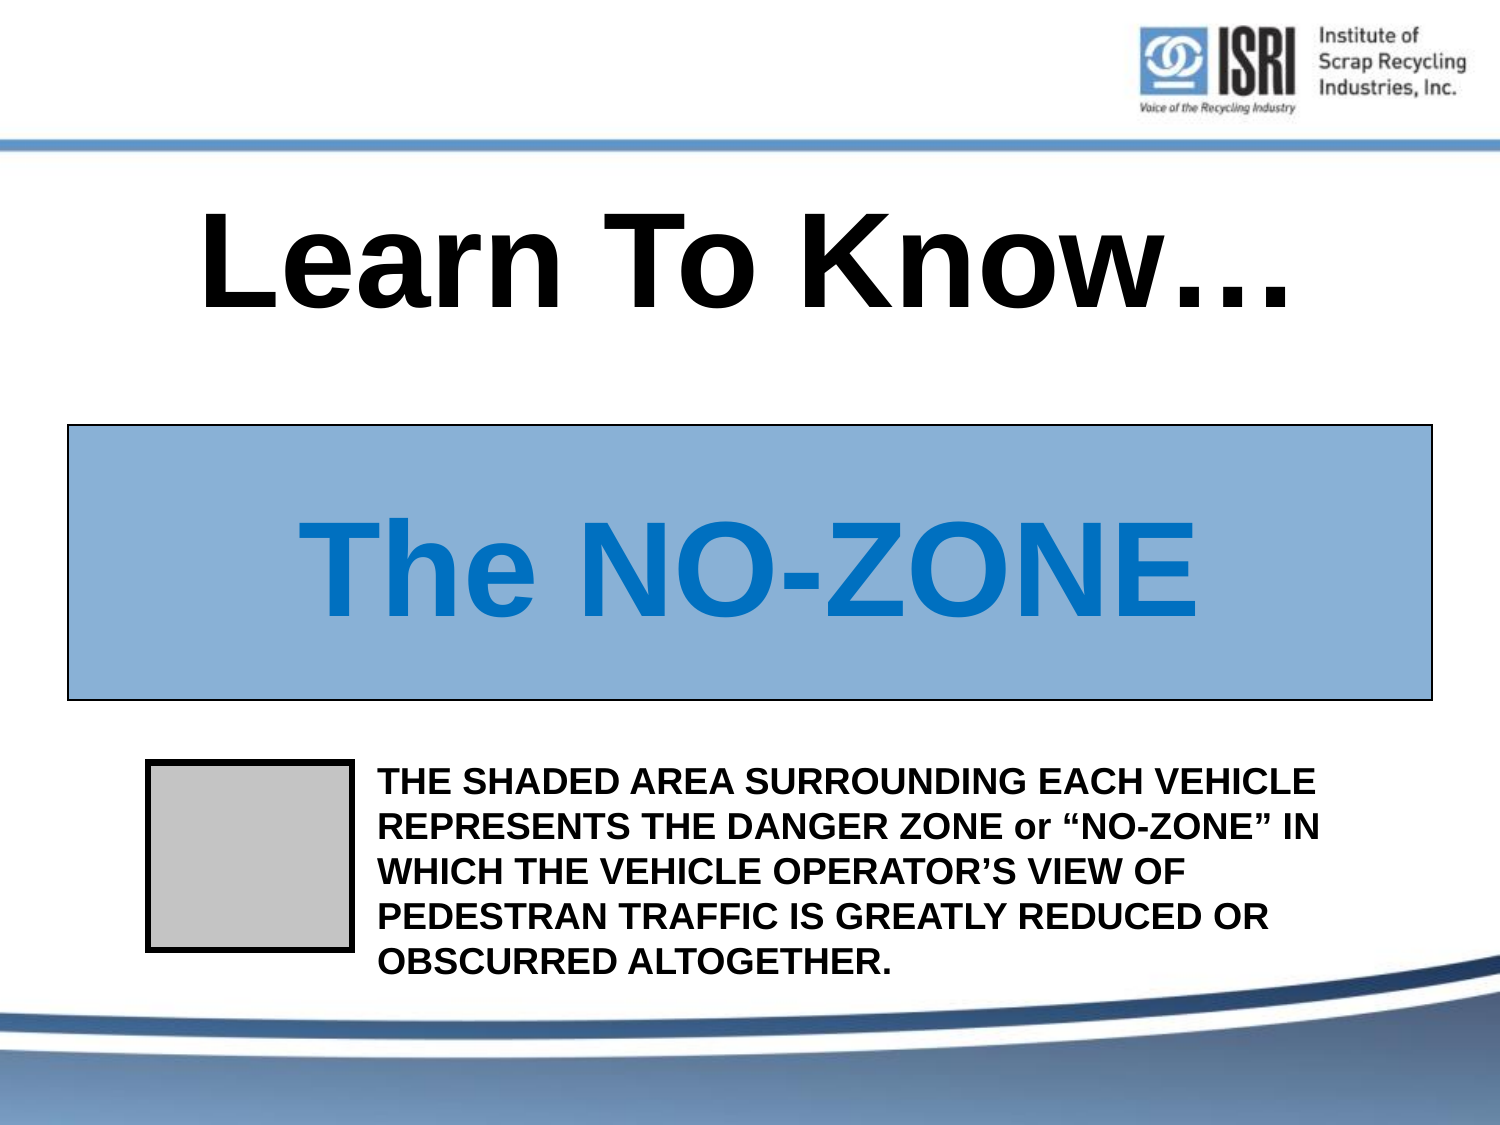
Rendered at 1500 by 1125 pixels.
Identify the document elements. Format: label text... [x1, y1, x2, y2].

picture [0, 342, 1500, 1125]
text_box The NO-ZONE [68, 424, 1432, 701]
text_box Learn To Know… [0, 165, 1500, 342]
picture [0, 0, 1500, 165]
text_box [147, 762, 353, 950]
text_box THE SHADED AREA SURROUNDING EACH VEHICLE REPRESENTS THE DANGER ZONE or “NO-ZONE” IN WHICH THE VEHICLE OPERATOR’S VIEW OF PEDESTRAN TRAFFIC IS GREATLY REDUCED OR OBSCURRED ALTOGETHER. [363, 749, 1410, 989]
